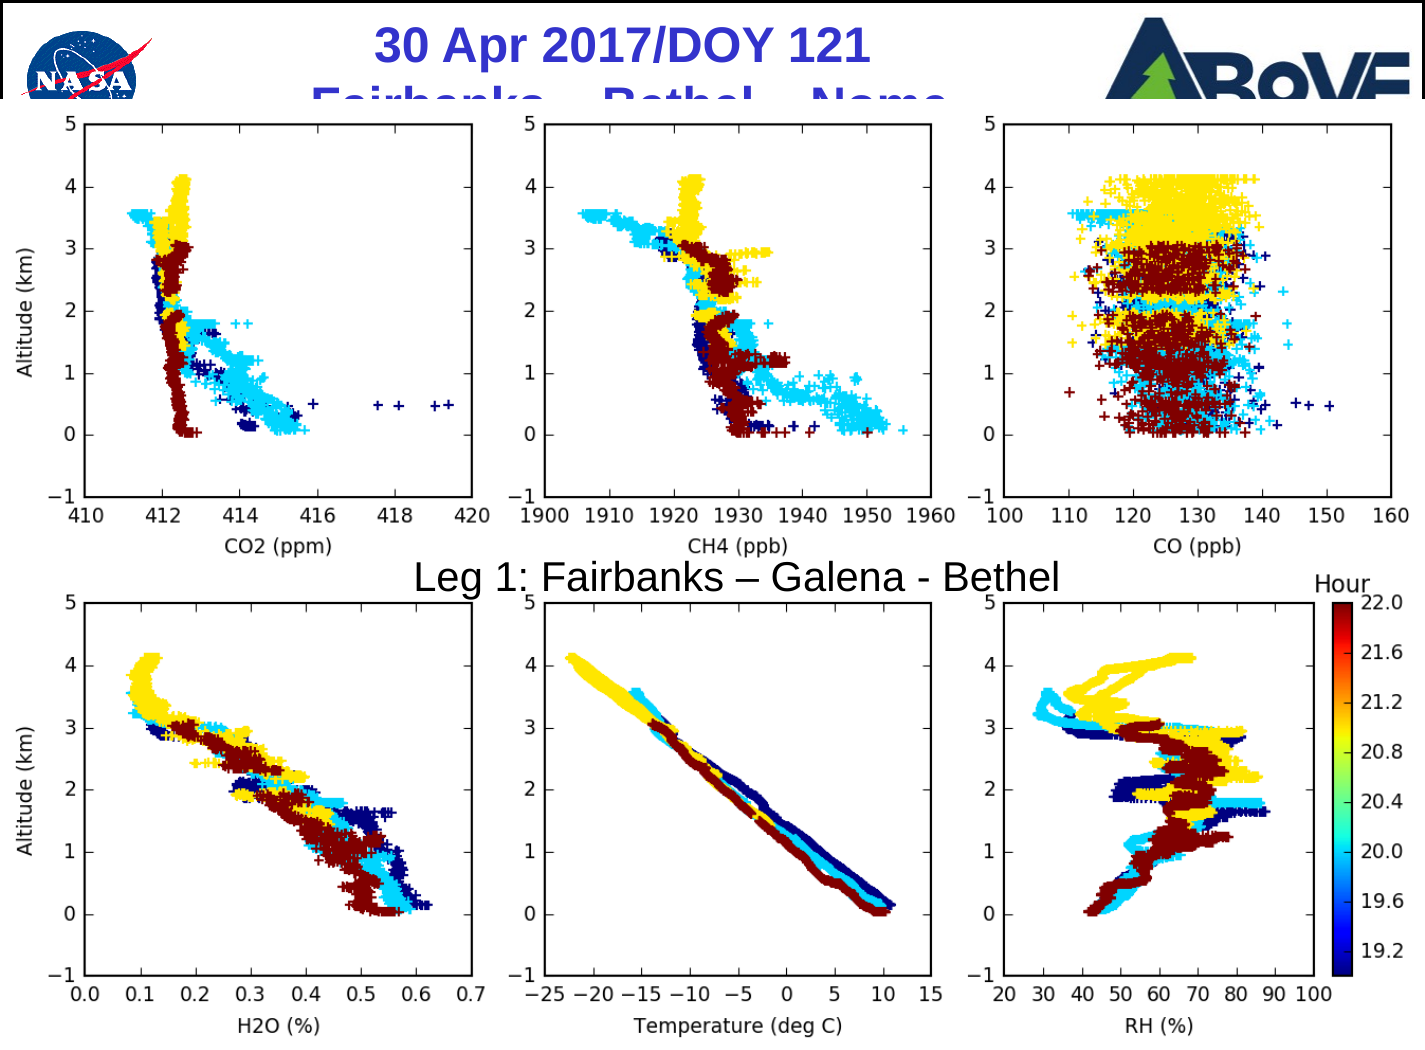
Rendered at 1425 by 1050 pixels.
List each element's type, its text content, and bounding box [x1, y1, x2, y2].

picture [0, 13, 1425, 1050]
title 30 Apr 2017/DOY 121 Fairbanks – Bethel – Nome [145, 21, 1115, 98]
